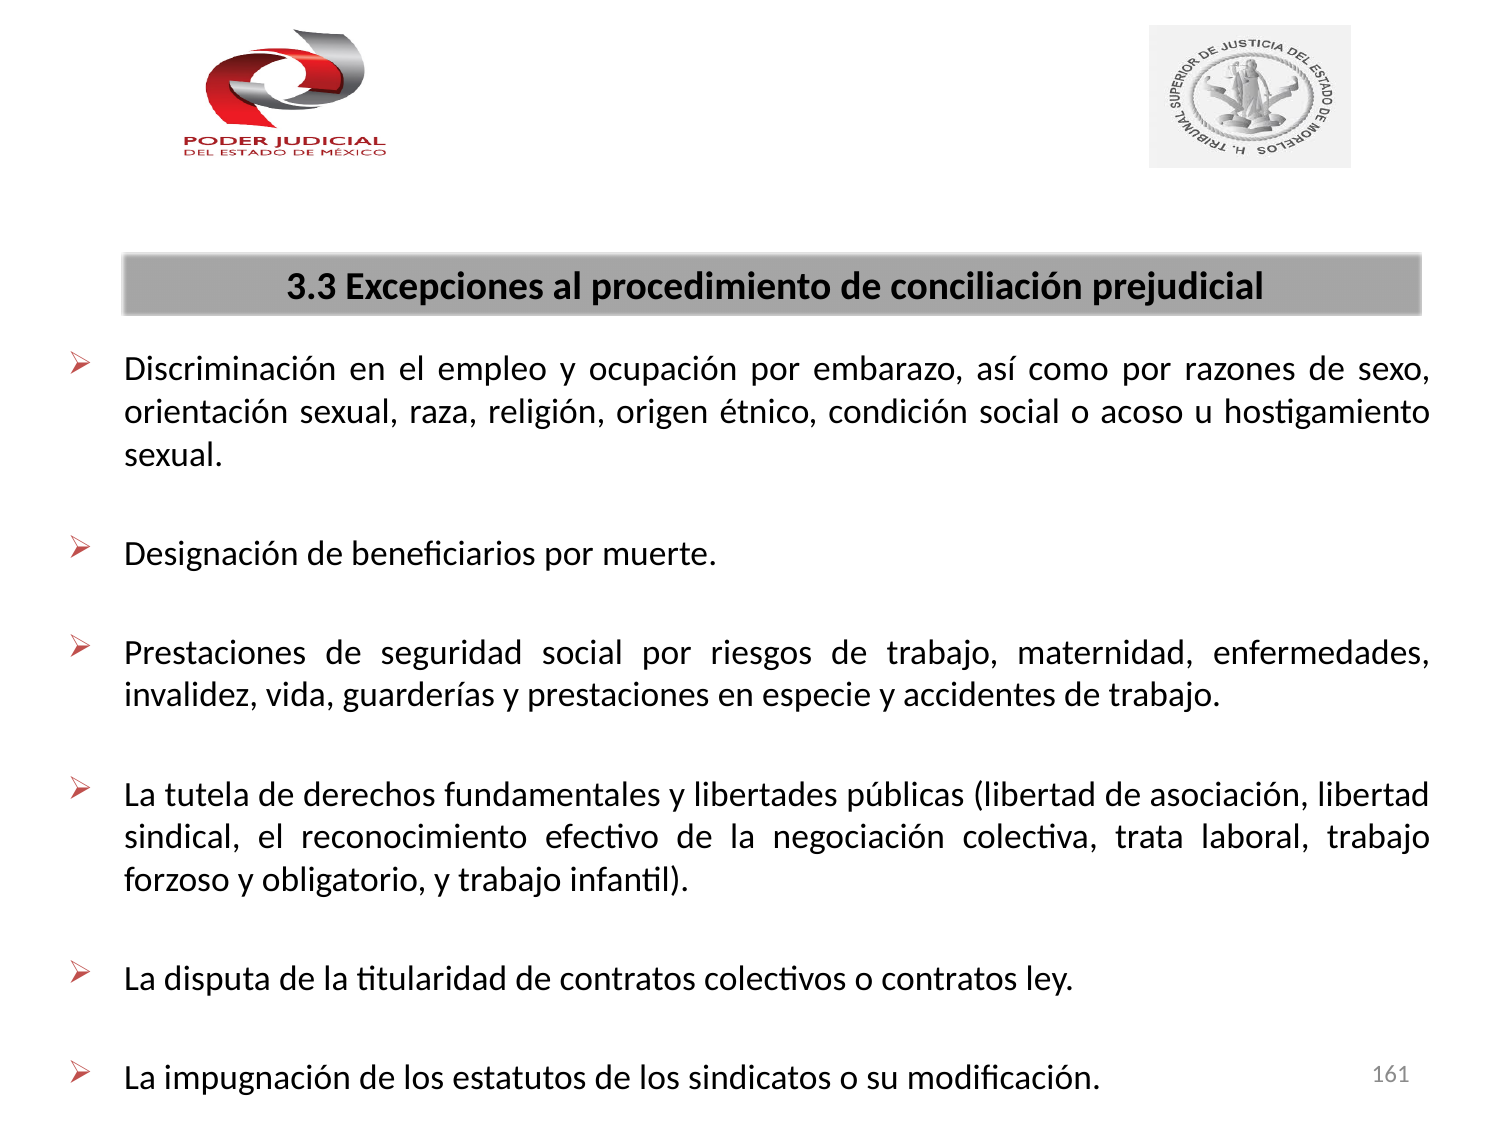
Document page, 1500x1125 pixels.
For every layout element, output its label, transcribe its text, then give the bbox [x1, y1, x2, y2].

text_box 3.3 Excepciones al procedimiento de conciliación prejudicial [127, 258, 1418, 312]
text_box Discriminación en el empleo y ocupación por embarazo, así como por razones de sexo, orientación sexual, raza, religión, origen étnico, condición social o acoso u hostigamiento sexual. Designación de beneficiarios por muerte. Prestaciones de seguridad social por riesgos de trabajo, maternidad, enfermedades, invalidez, vida, guarderías y prestaciones en especie y accidentes de trabajo. La tutela de derechos fundamentales y libertades públicas (libertad de asociación, libertad sindical, el reconocimiento efectivo de la negociación colectiva, trata laboral, trabajo forzoso y obligatorio, y trabajo infantil). La disputa de la titularidad de contratos colectivos o contratos ley. La impugnación de los estatutos de los sindicatos o su modificación. [53, 338, 1447, 1059]
slide_number 161 [1074, 1059, 1425, 1103]
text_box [136, 25, 1351, 173]
